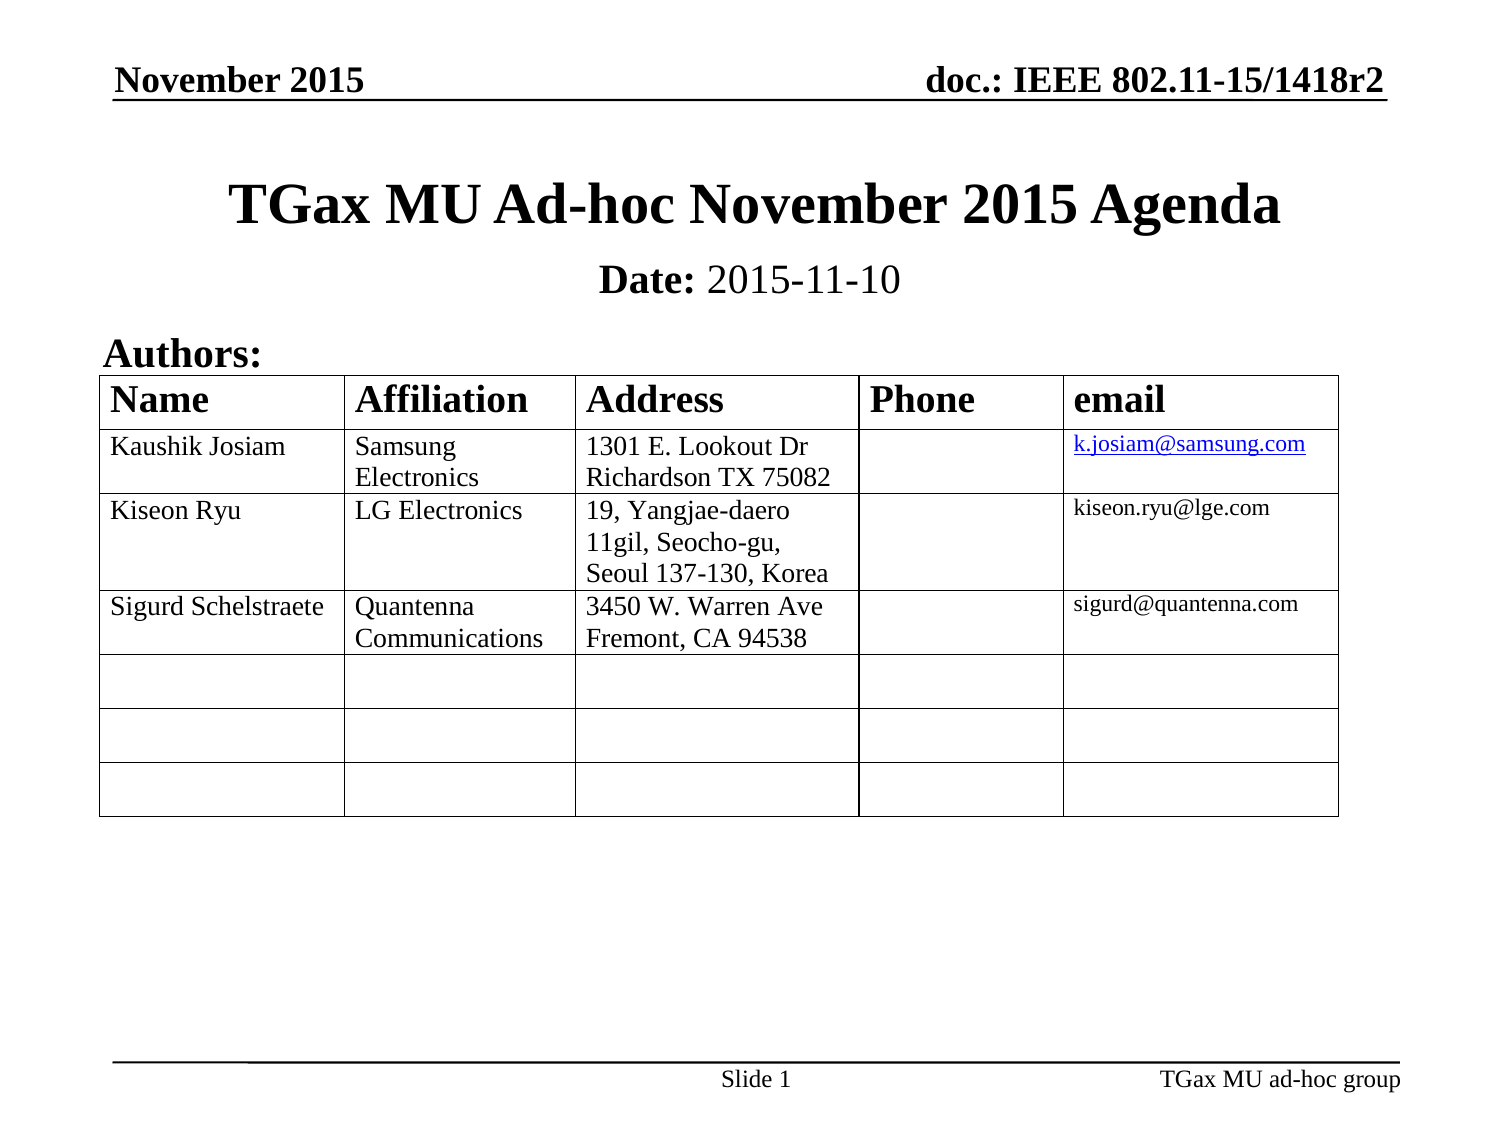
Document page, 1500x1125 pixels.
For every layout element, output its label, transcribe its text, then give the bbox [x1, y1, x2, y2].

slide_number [114, 54, 425, 100]
slide_number Slide 1 [712, 1062, 800, 1093]
footer TGax MU ad-hoc group [1156, 1062, 1402, 1093]
list Date: 2015-11-10 [112, 249, 1388, 313]
text_box Authors: [87, 318, 325, 373]
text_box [84, 374, 1370, 863]
title TGax MU Ad-hoc November 2015 Agenda [112, 112, 1413, 288]
